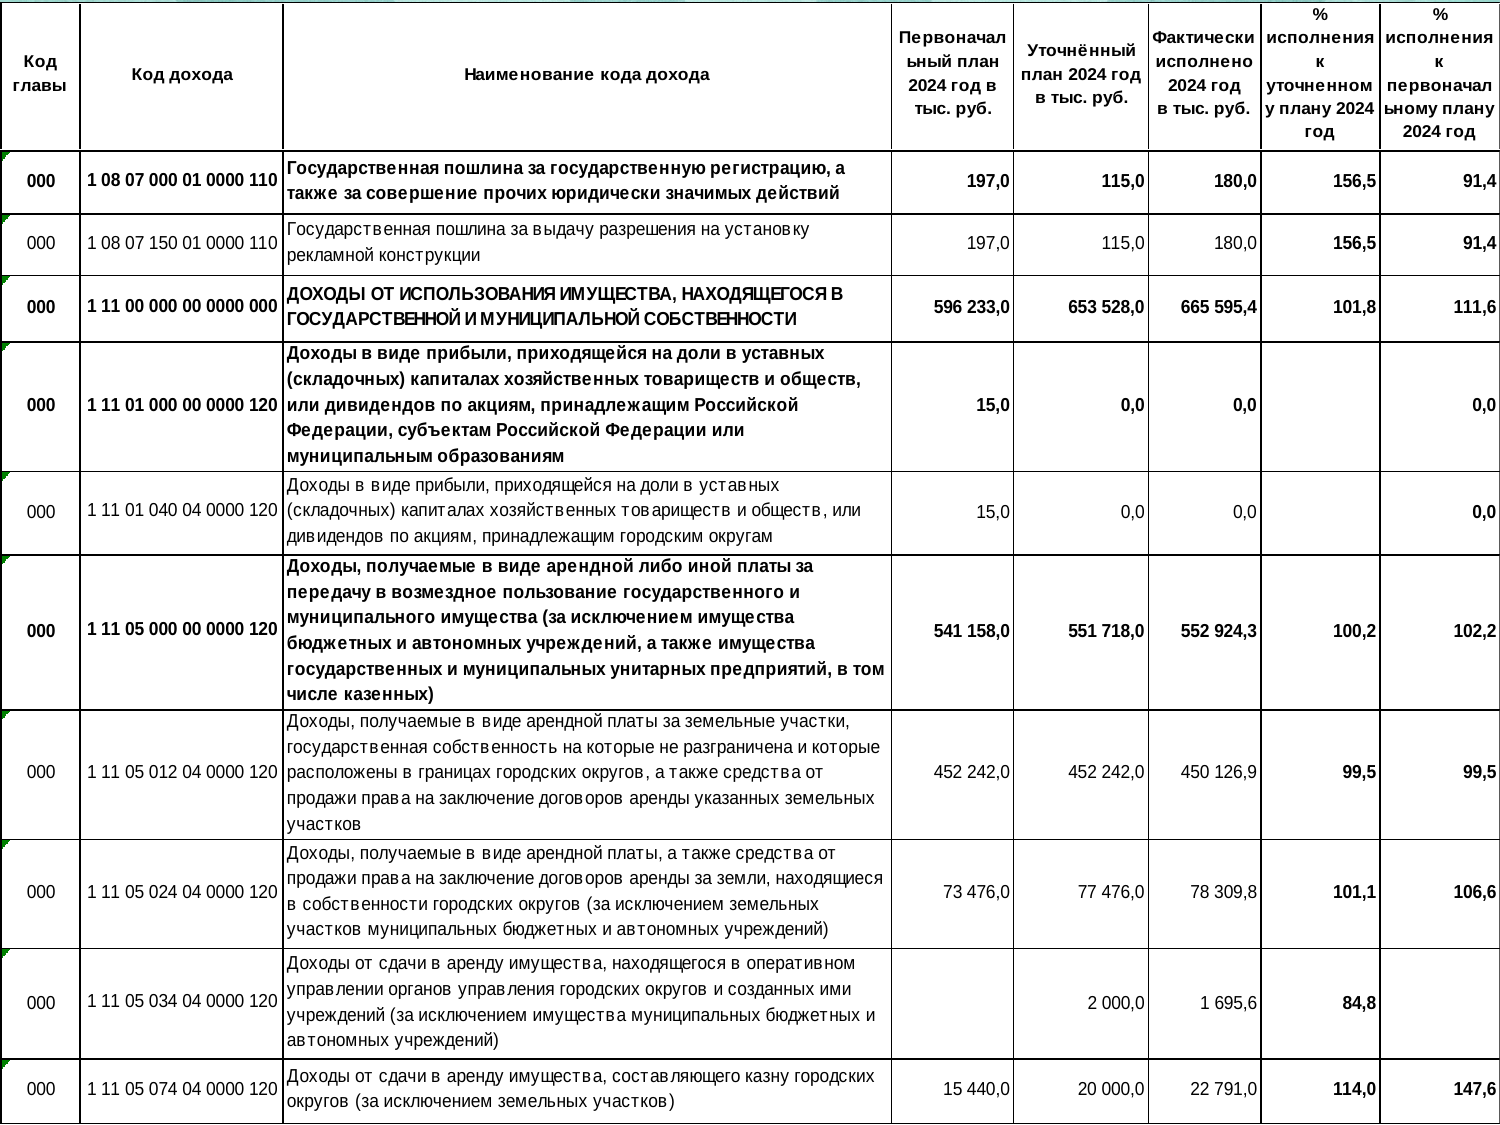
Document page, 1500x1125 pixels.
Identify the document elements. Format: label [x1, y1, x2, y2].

text_box [0, 150, 1500, 1125]
text_box [0, 1, 1500, 150]
